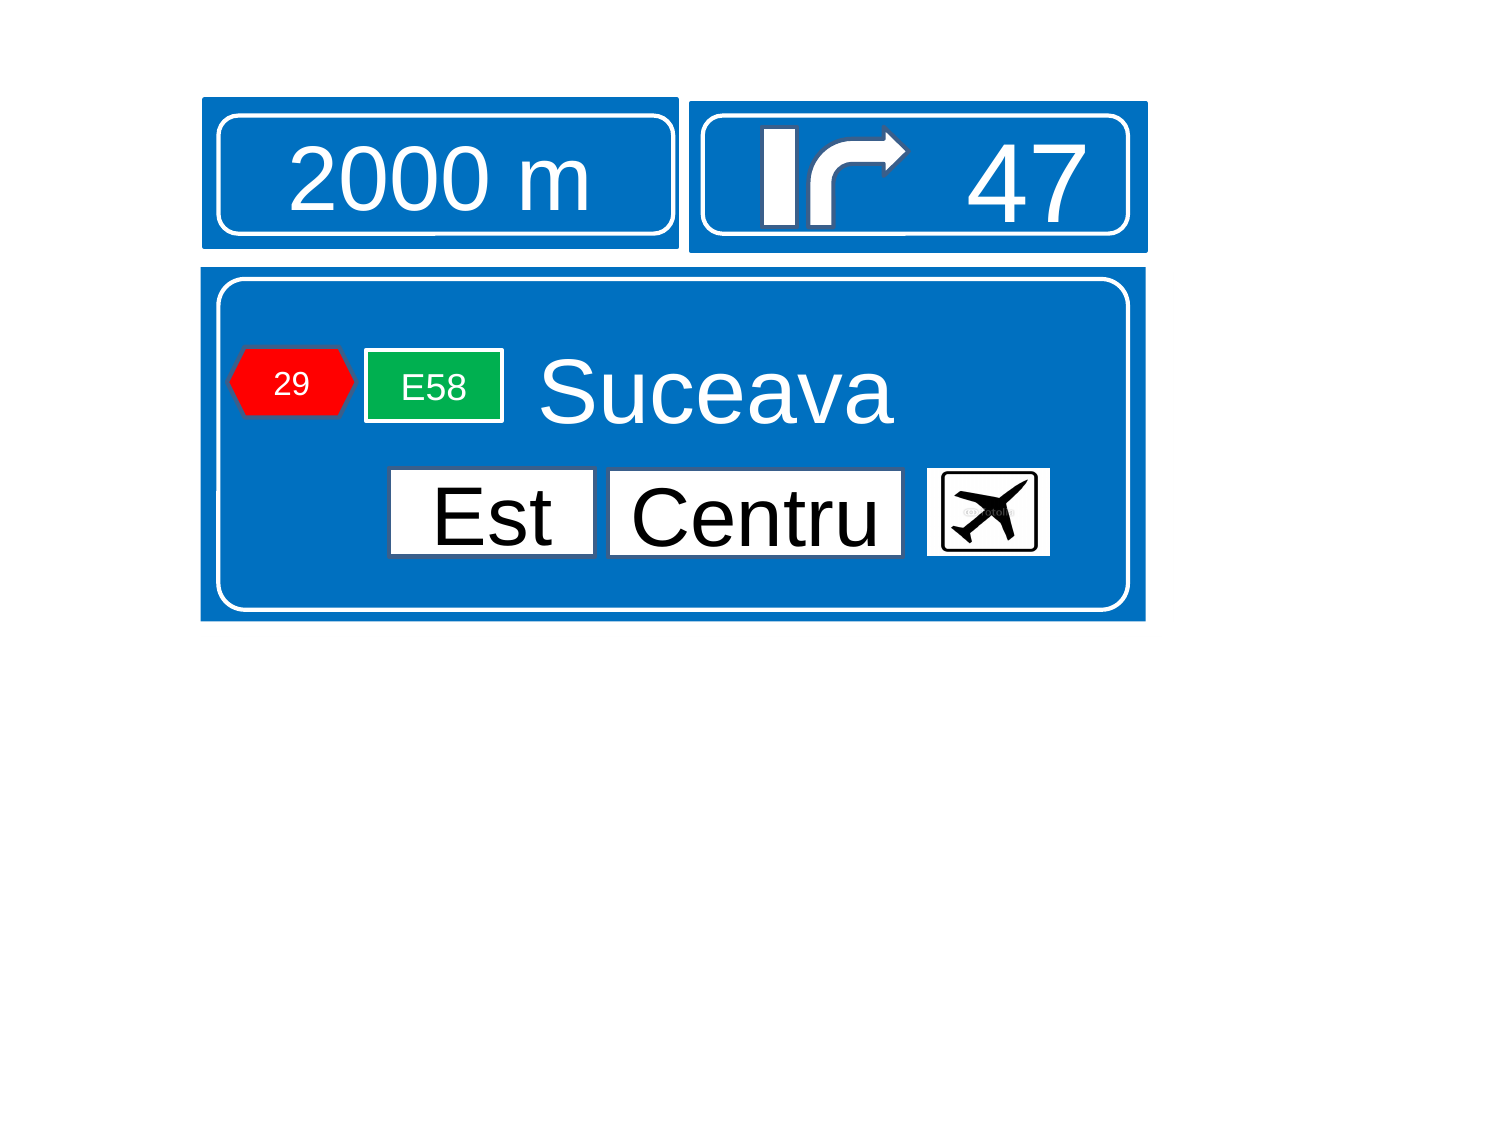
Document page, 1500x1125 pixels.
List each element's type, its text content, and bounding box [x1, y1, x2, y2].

picture [926, 467, 1051, 556]
text_box [216, 113, 676, 236]
text_box E58 [364, 348, 504, 423]
text_box 47 [689, 101, 1148, 253]
text_box Est [387, 466, 597, 559]
text_box [700, 113, 1131, 236]
text_box Centru [606, 467, 905, 559]
text_box 2000 m [202, 97, 679, 249]
text_box Suceava Est Centru Ae [200, 267, 1146, 622]
text_box [216, 276, 1131, 612]
